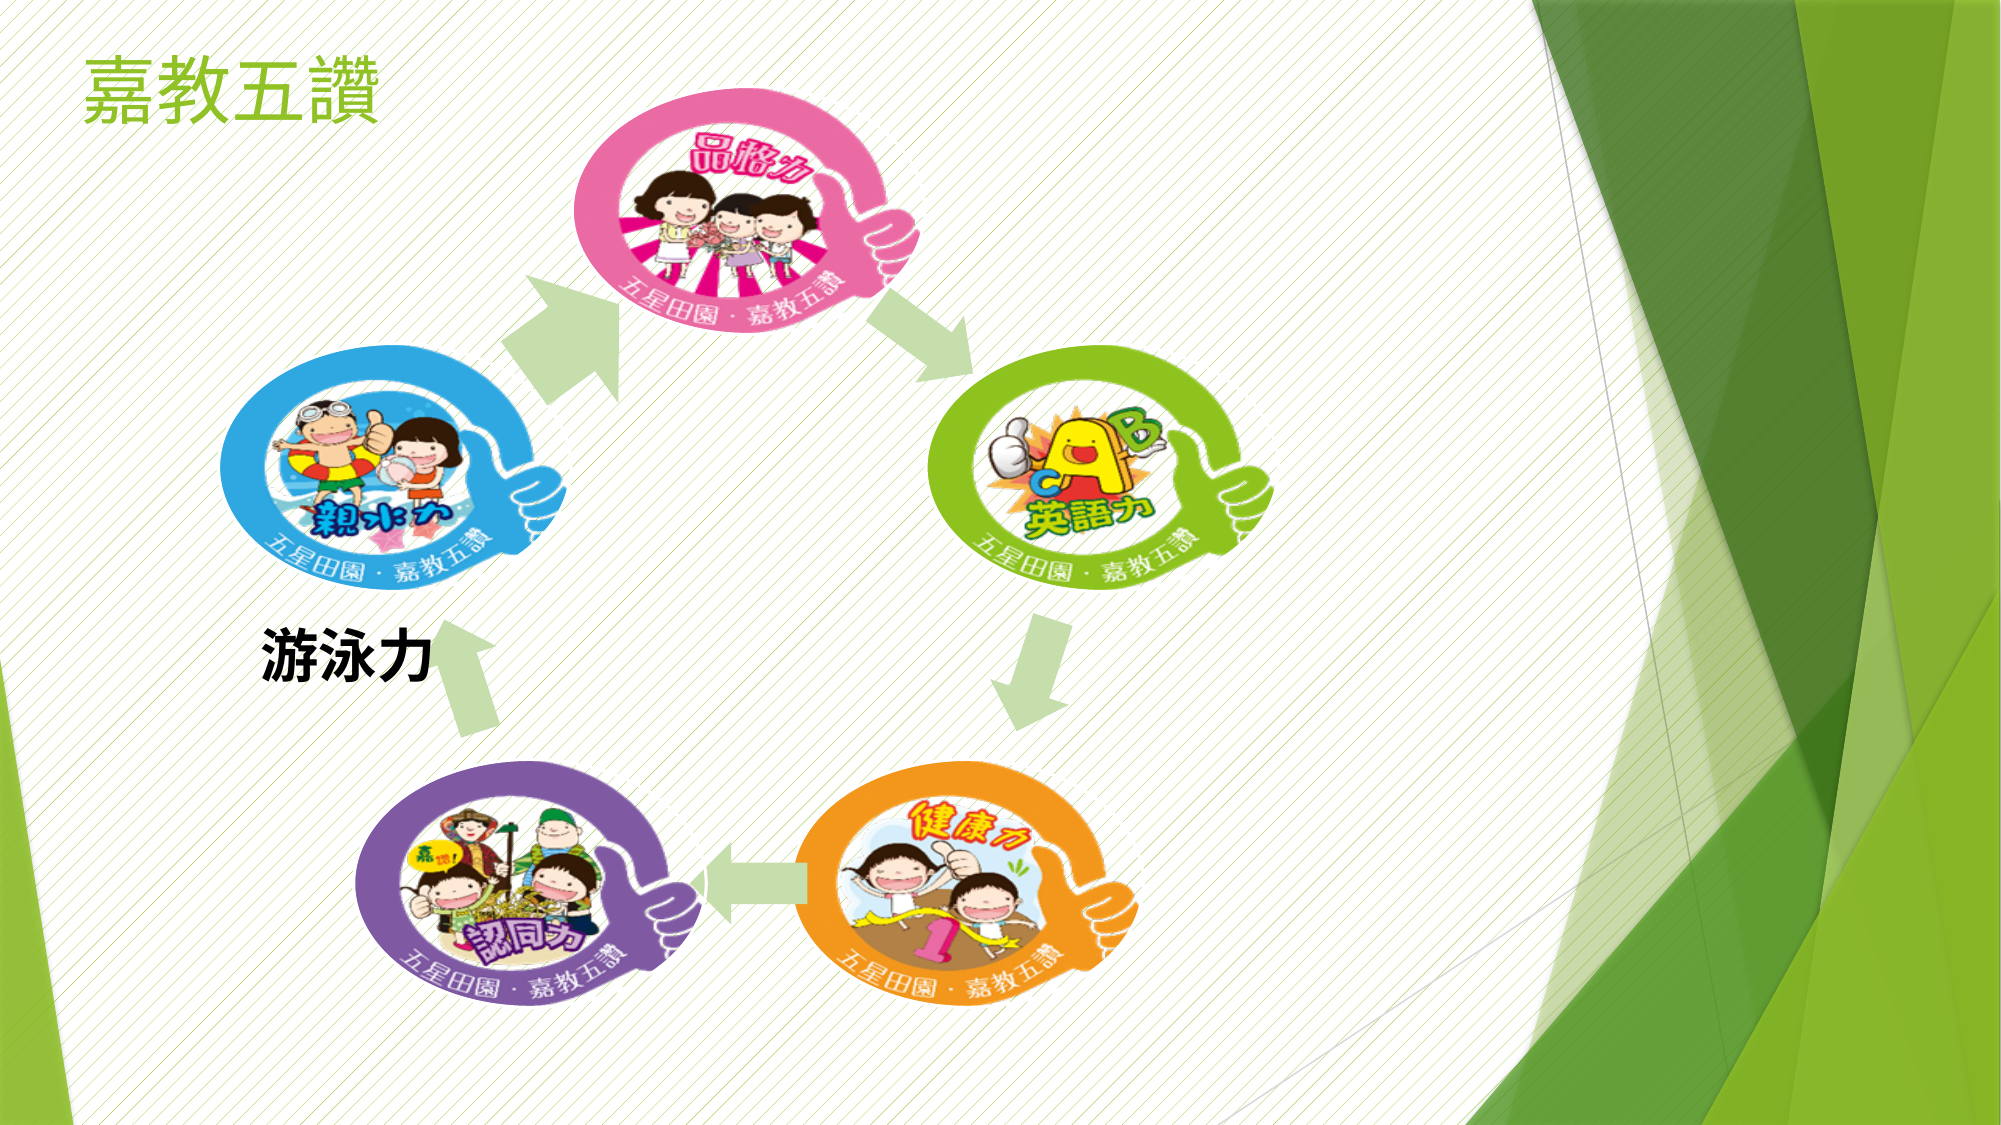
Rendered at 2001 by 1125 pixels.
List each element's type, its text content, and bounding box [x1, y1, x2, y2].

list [42, 85, 1455, 1079]
title 嘉教五讚 [66, 36, 1477, 253]
